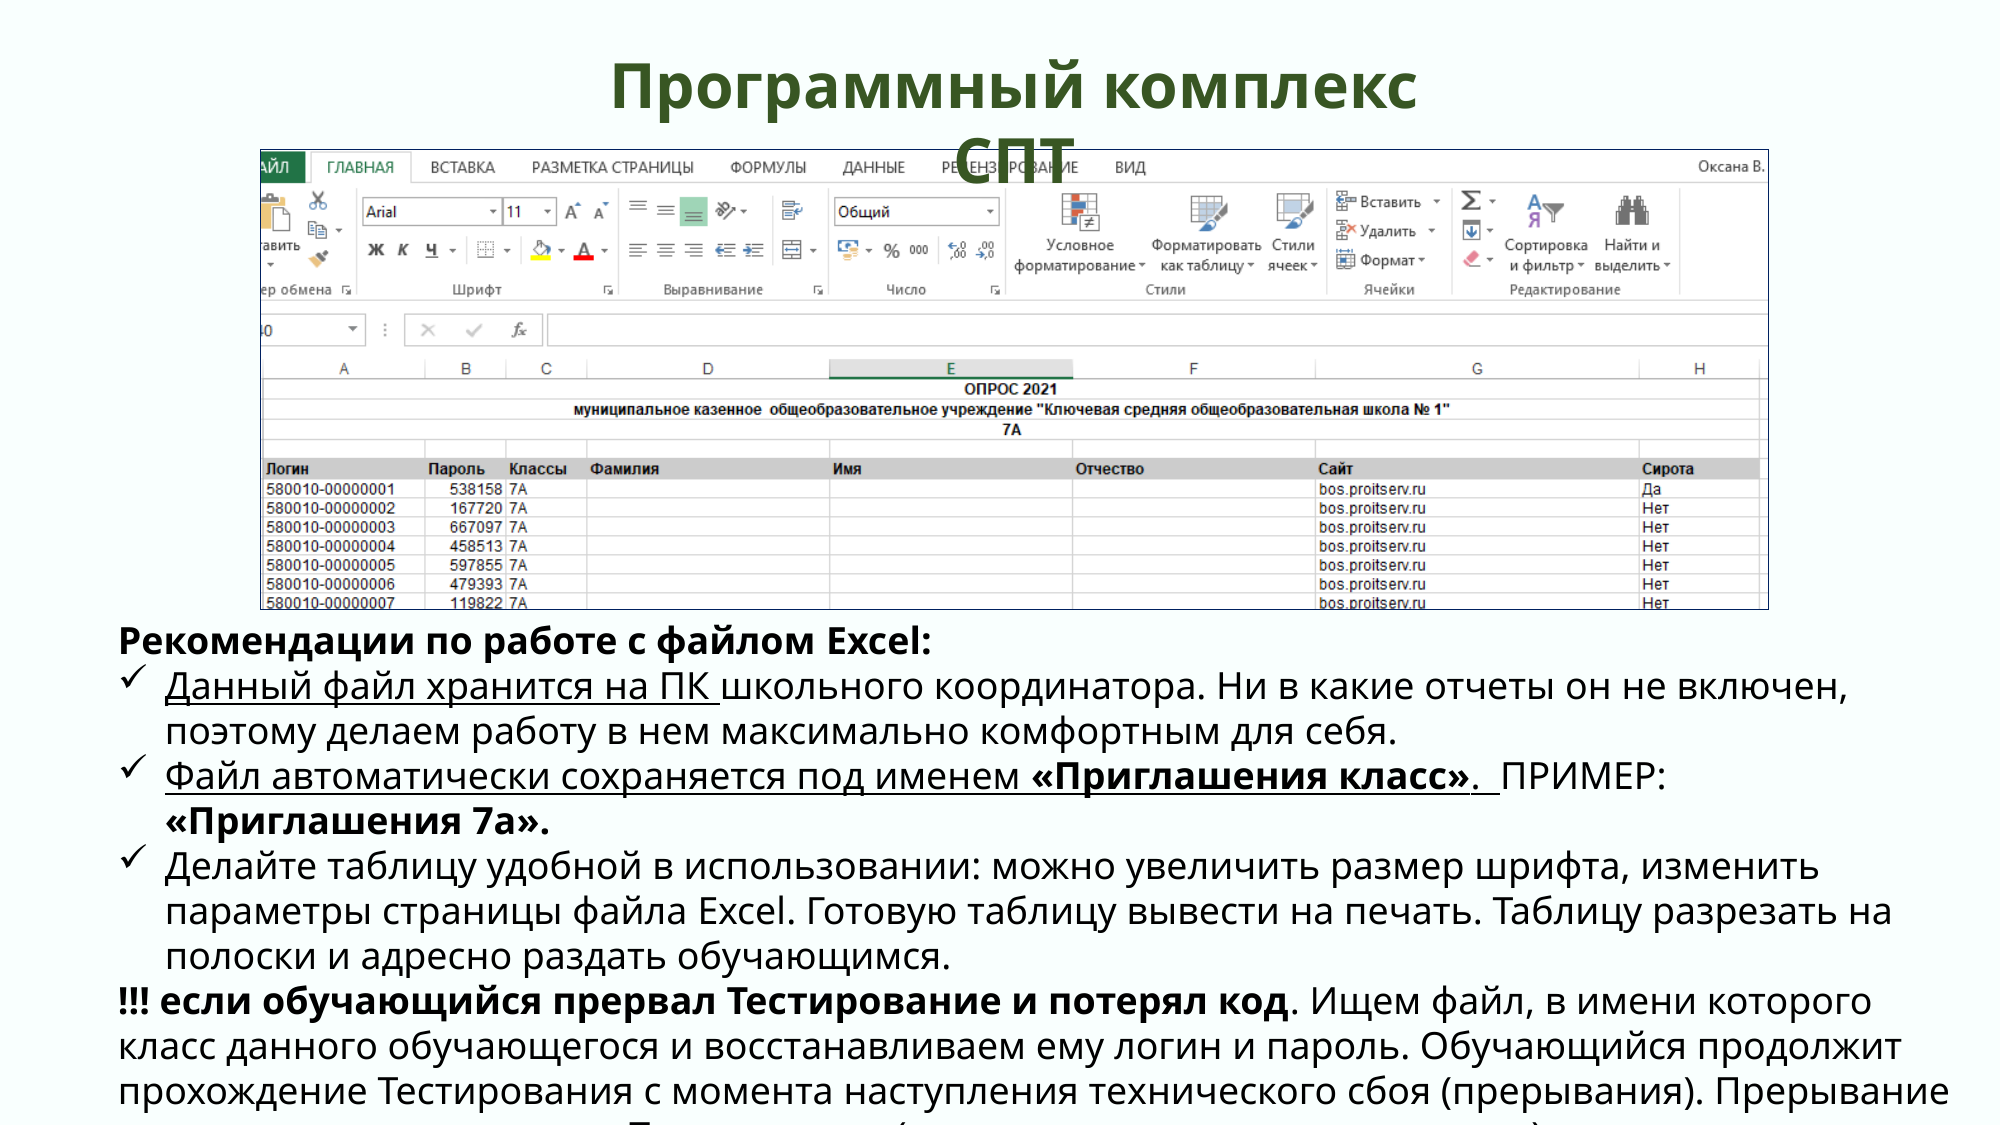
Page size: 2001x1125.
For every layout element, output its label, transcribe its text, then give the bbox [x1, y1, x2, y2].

text_box Рекомендации по работе с файлом Excel: Данный файл хранится на ПК школьного координатора. Ни в какие отчеты он не включен, поэтому делаем работу в нем максимально комфортным для себя. Файл автоматически сохраняется под именем «Приглашения класс». ПРИМЕР: «Приглашения 7а». Делайте таблицу удобной в использовании: можно увеличить размер шрифта, изменить параметры страницы файла Excel. Готовую таблицу вывести на печать. Таблицу разрезать на полоски и адресно раздать обучающимся. !!! если обучающийся прервал Тестирование и потерял код. Ищем файл, в имени которого класс данного обучающегося и восстанавливаем ему логин и пароль. Обучающийся продолжит прохождение Тестирования с момента наступления технического сбоя (прерывания). Прерывание не повлияет на результаты Тестирования (по техническим характеристикам). [103, 609, 1970, 1125]
text_box Программный комплекс СПТ [527, 38, 1502, 149]
picture [260, 149, 1769, 610]
